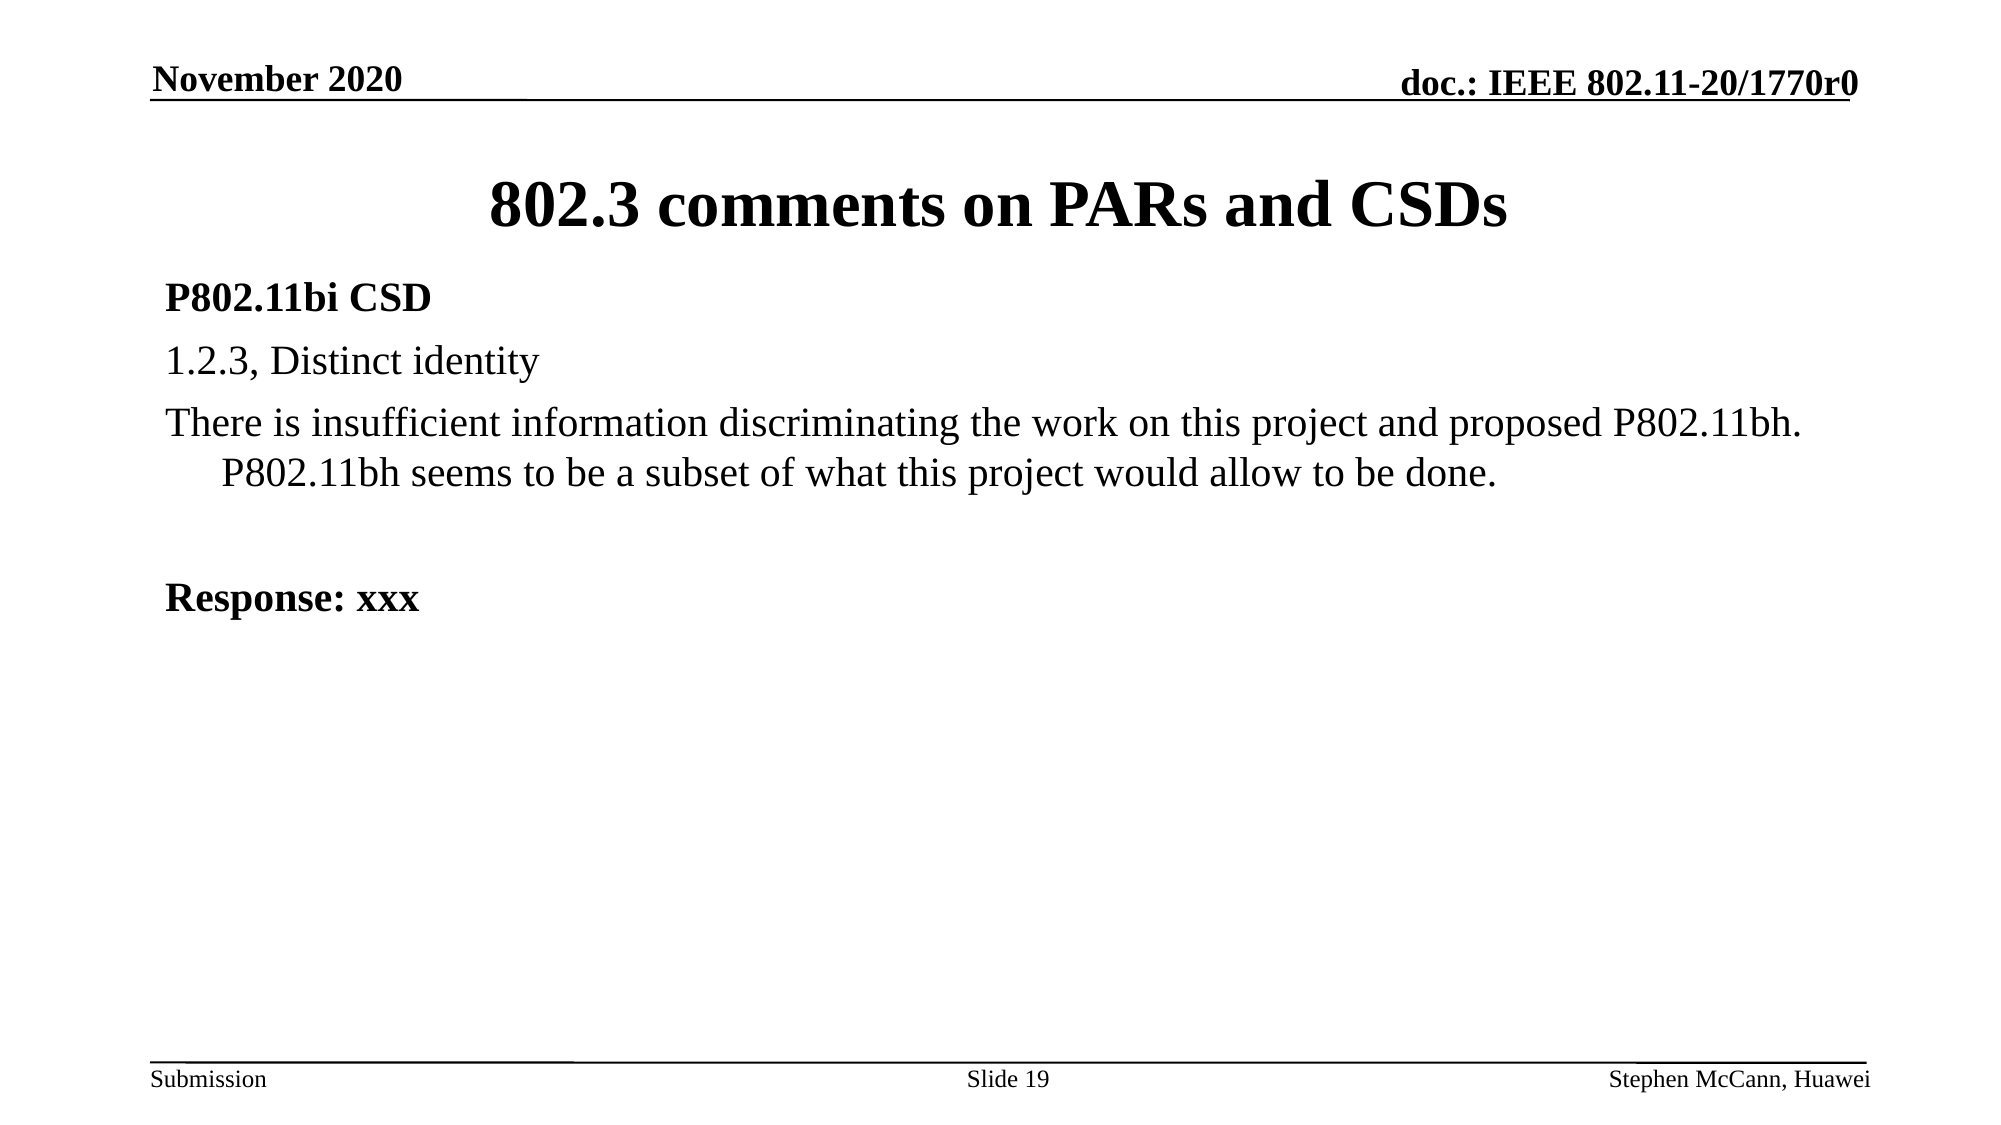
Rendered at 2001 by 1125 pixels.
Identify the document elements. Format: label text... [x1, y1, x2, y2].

title 802.3 comments on PARs and CSDs [149, 112, 1850, 262]
list P802.11bi CSD 1.2.3, Distinct identity There is insufficient information discriminating the work on this project and proposed P802.11bh. P802.11bh seems to be a subset of what this project would allow to be done. Response: xxx [149, 262, 1850, 1013]
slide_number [152, 54, 563, 100]
footer Stephen McCann, Huawei [1174, 1061, 1872, 1093]
slide_number Slide 19 [950, 1061, 1067, 1123]
